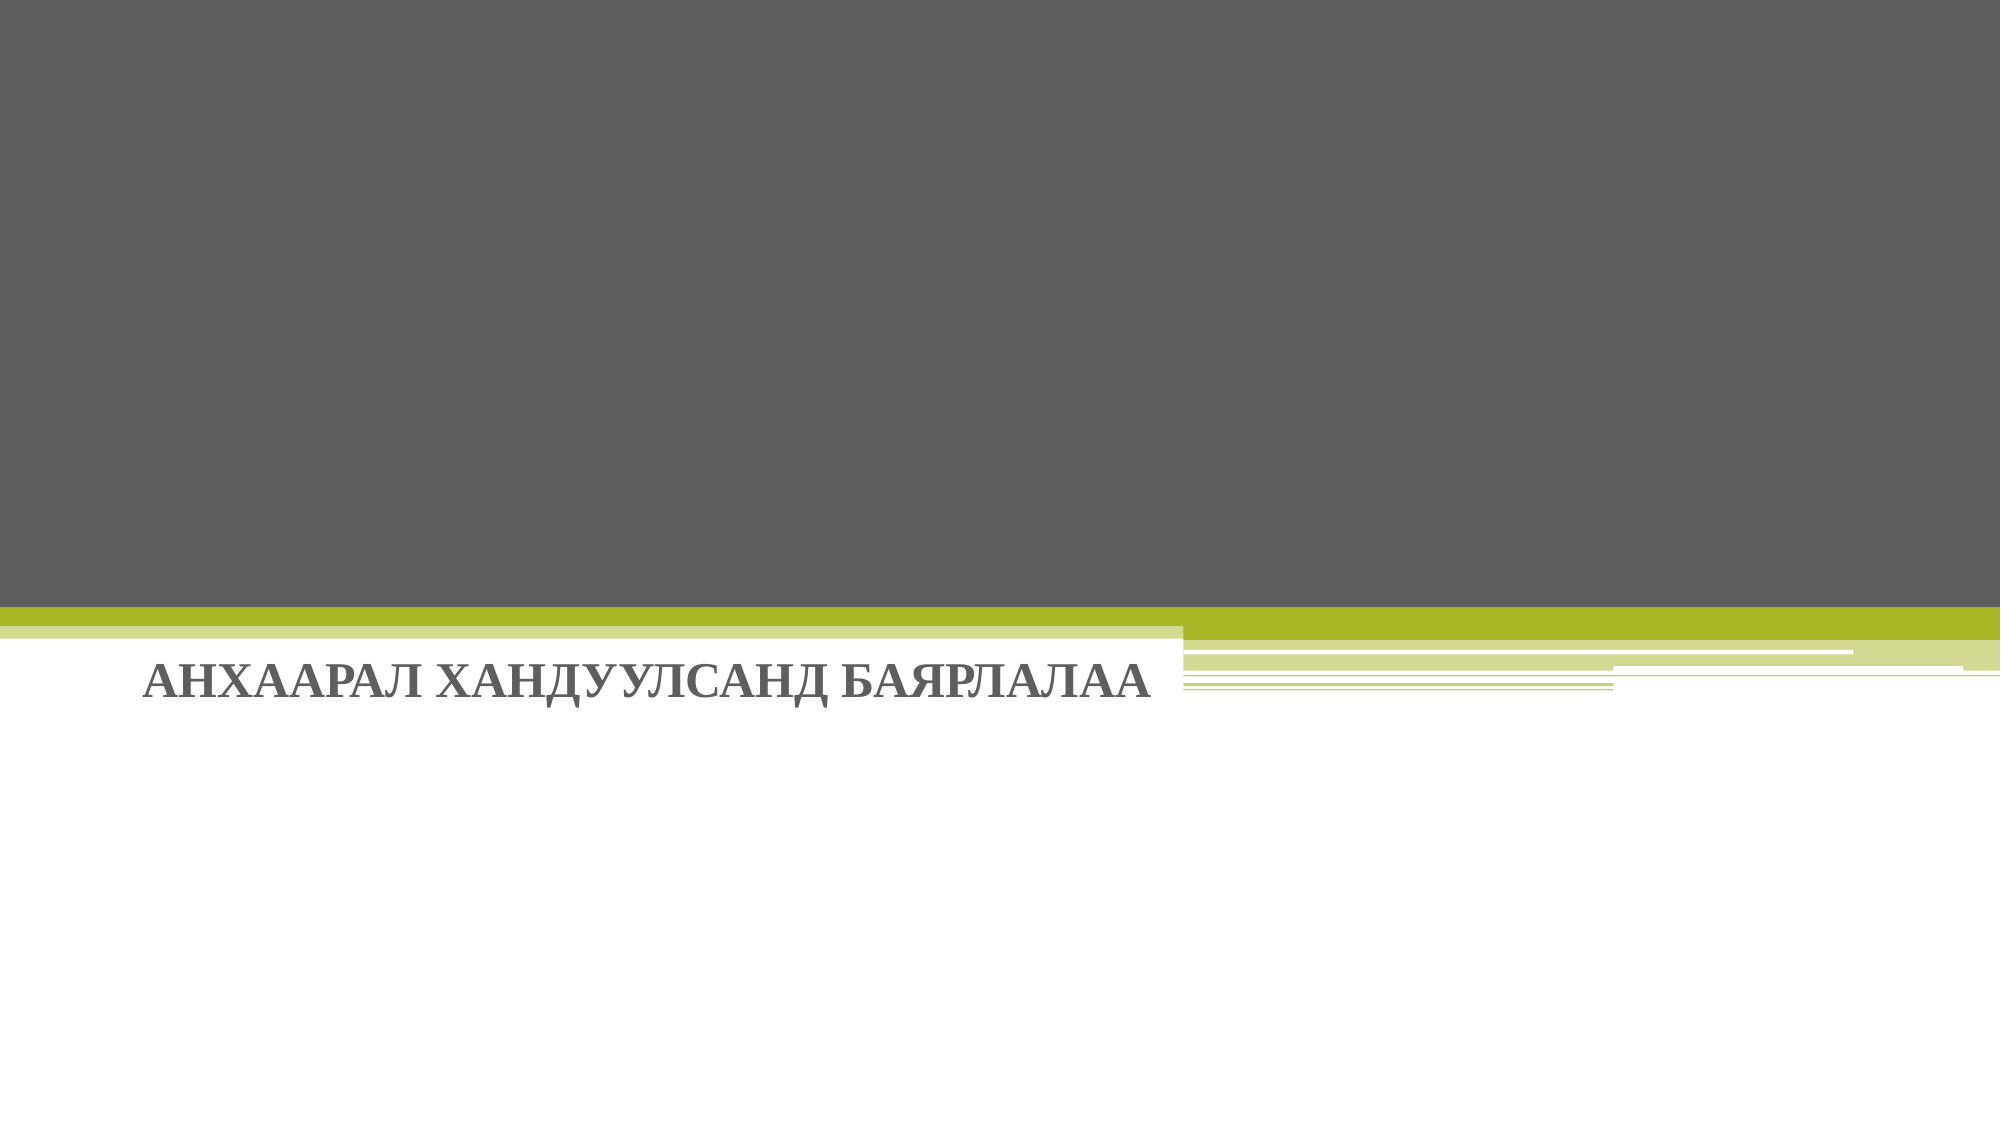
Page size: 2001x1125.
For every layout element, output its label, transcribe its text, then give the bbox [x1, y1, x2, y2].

subtitle АНХААРАЛ ХАНДУУЛСАНД БАЯРЛАЛАА [99, 639, 1184, 928]
title [99, 394, 1950, 636]
